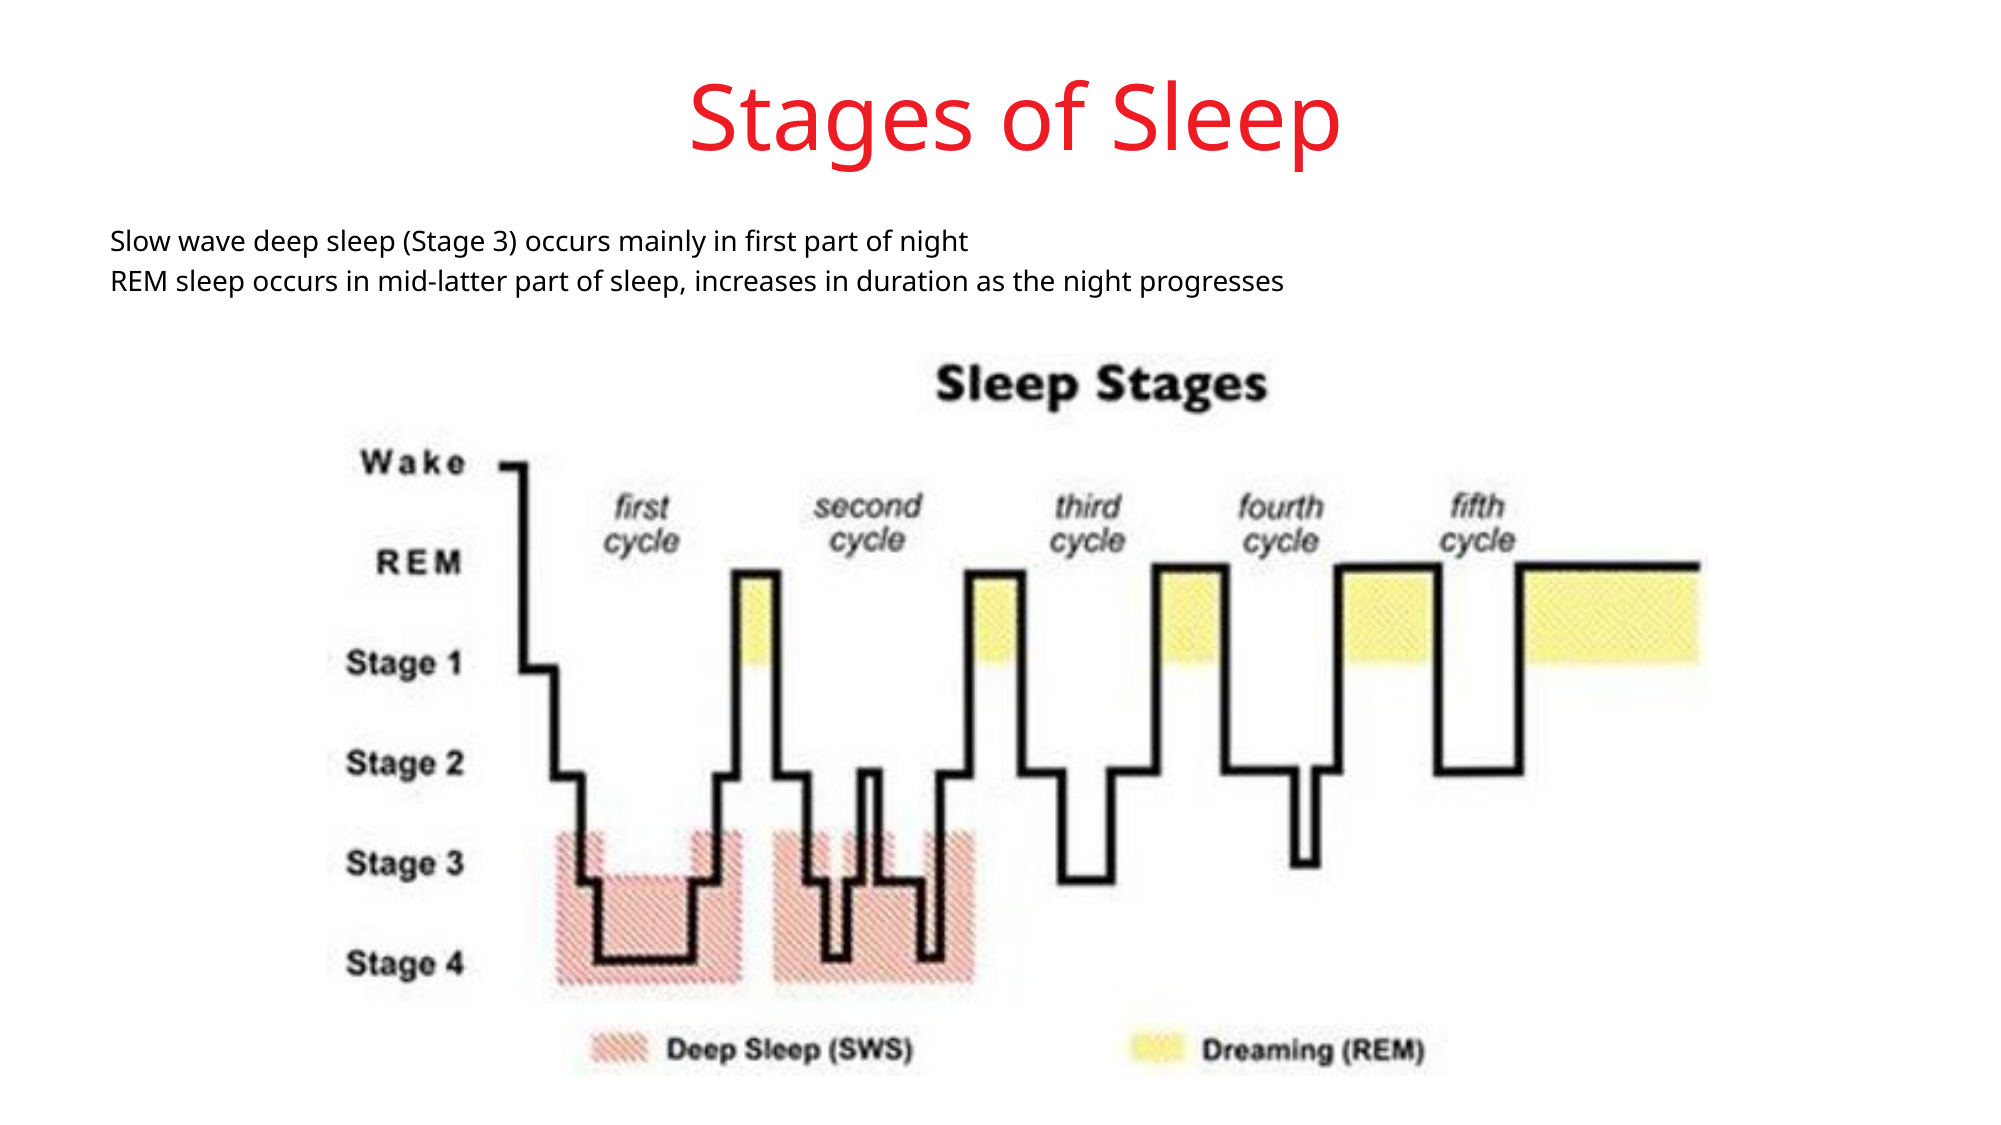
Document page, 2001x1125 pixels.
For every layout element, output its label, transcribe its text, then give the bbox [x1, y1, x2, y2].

title Stages of Sleep [94, 49, 1939, 179]
list Slow wave deep sleep (Stage 3) occurs mainly in first part of night REM sleep occurs in mid-latter part of sleep, increases in duration as the night progresses [94, 208, 1939, 306]
picture [326, 353, 1708, 1076]
